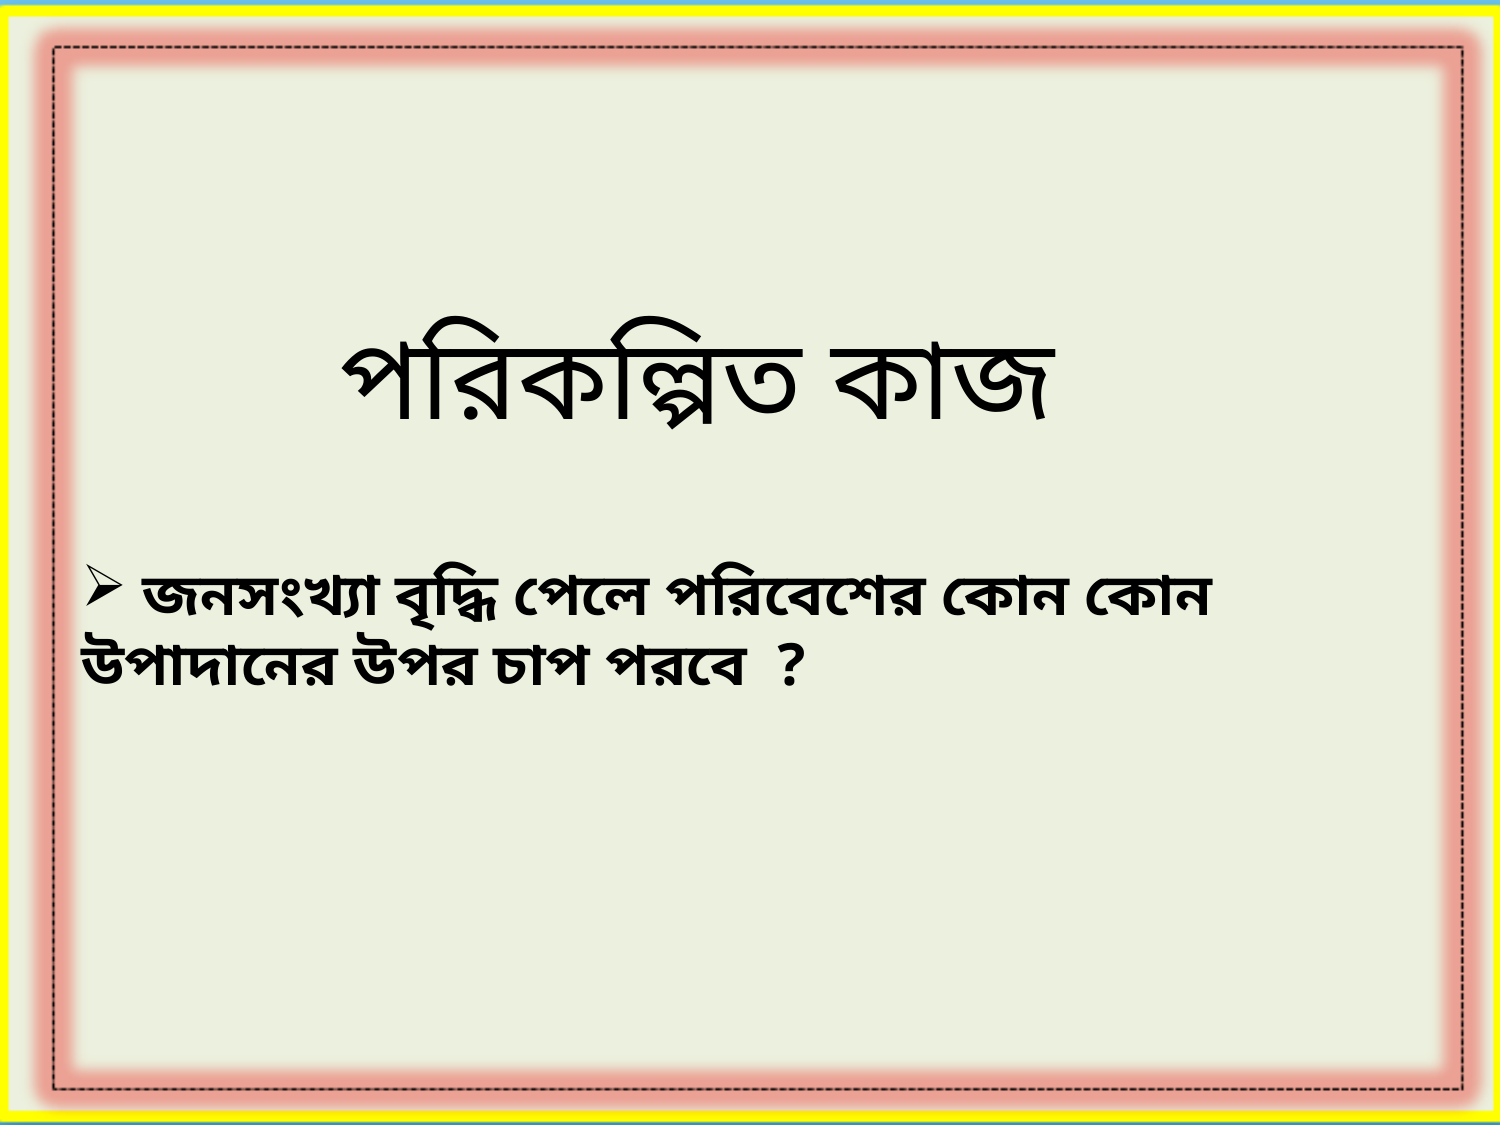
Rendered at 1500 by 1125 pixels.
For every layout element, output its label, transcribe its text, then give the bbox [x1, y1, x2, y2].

text_box জনসংখ্যা বৃদ্ধি পেলে পরিবেশের কোন কোন উপাদানের উপর চাপ পরবে ? [66, 549, 1288, 705]
picture [0, 0, 1500, 1125]
text_box পরিকল্পিত কাজ [325, 299, 1071, 450]
